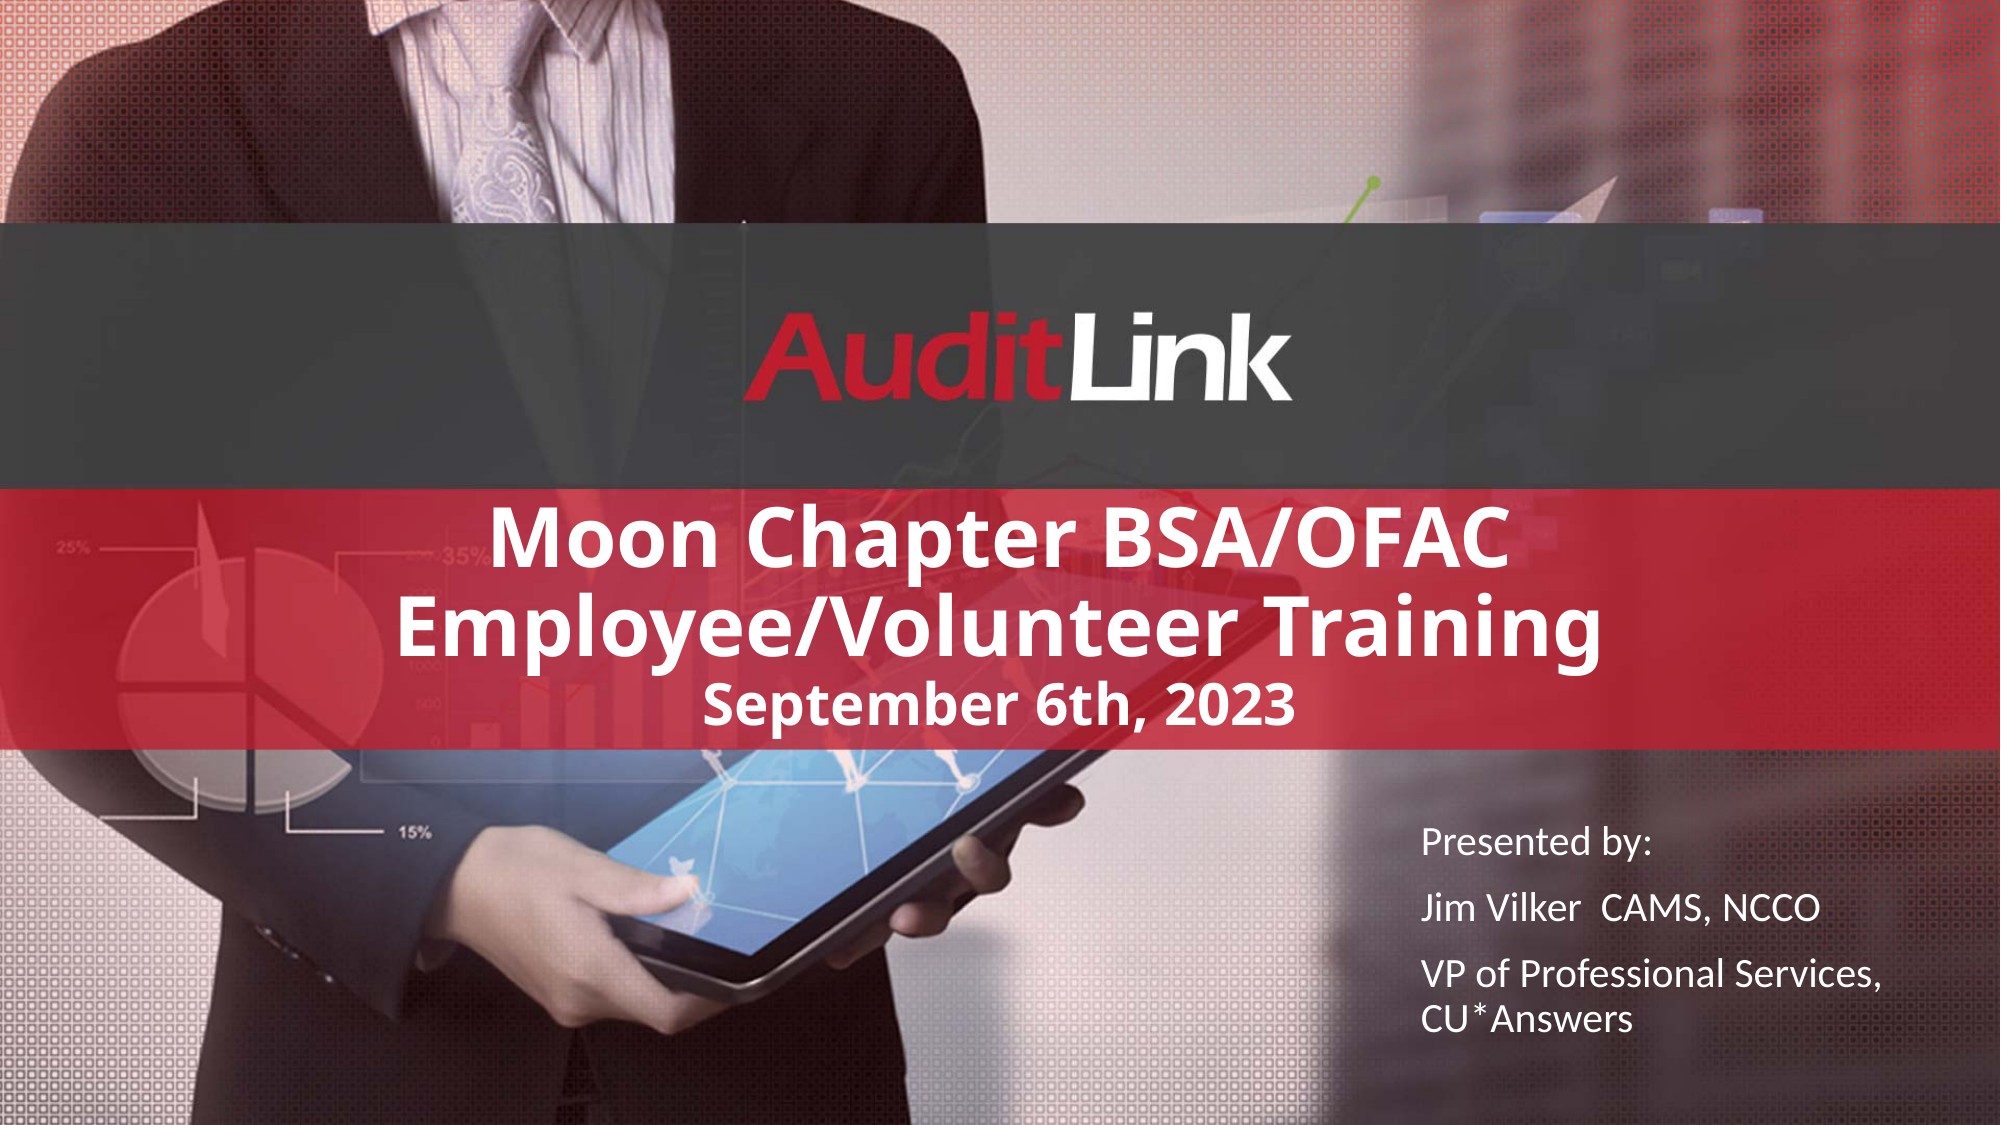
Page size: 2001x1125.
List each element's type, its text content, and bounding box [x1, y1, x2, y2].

title Moon Chapter BSA/OFAC Employee/Volunteer Training September 6th, 2023 [249, 487, 1750, 764]
picture [0, 0, 2000, 1125]
subtitle Presented by: Jim Vilker CAMS, NCCO VP of Professional Services, CU*Answers [1405, 811, 1981, 1064]
